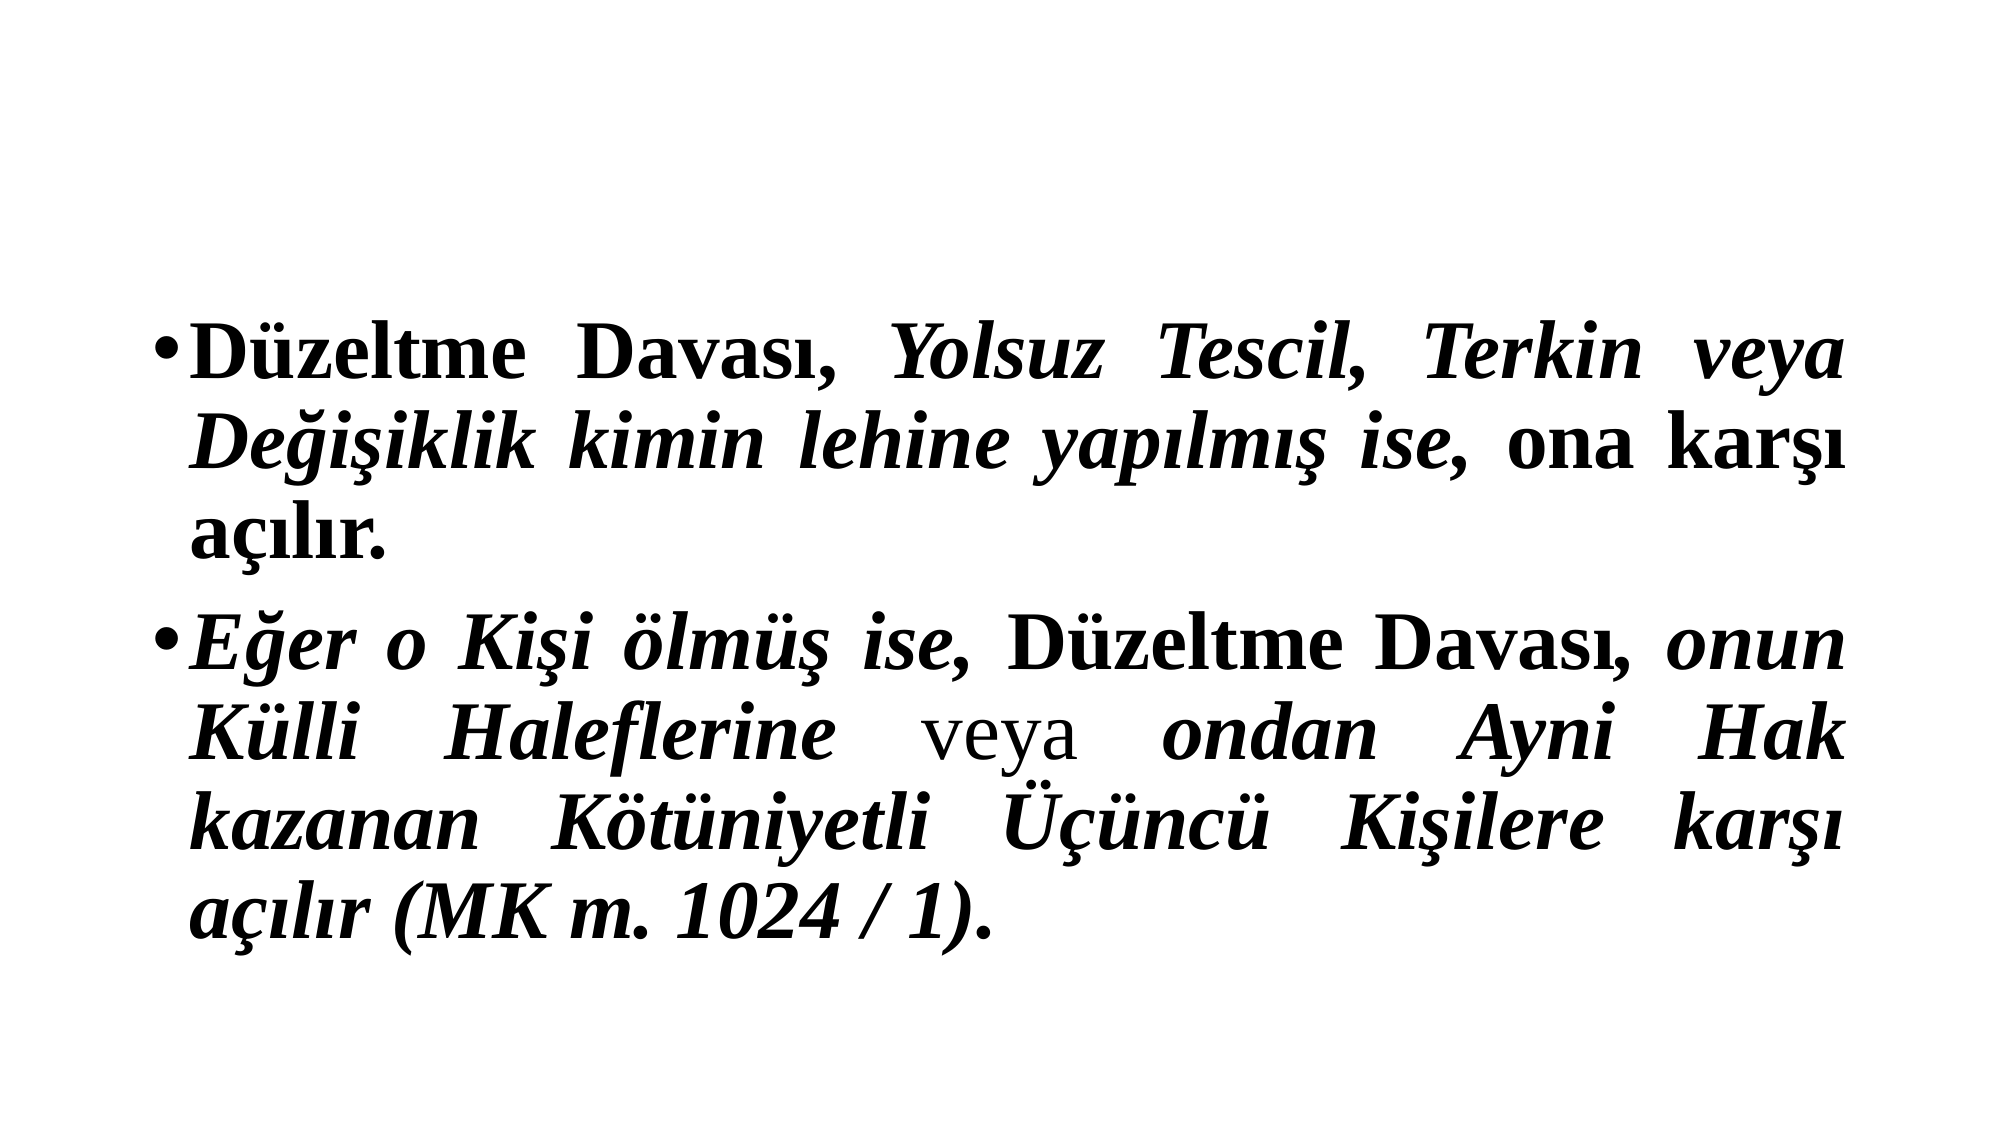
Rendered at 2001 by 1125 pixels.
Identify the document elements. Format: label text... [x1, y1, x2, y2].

list Düzeltme Davası, Yolsuz Tescil, Terkin veya Değişiklik kimin lehine yapılmış ise, ona karşı açılır. Eğer o Kişi ölmüş ise, Düzeltme Davası, onun Külli Haleflerine veya ondan Ayni Hak kazanan Kötüniyetli Üçüncü Kişilere karşı açılır (MK m. 1024 / 1). [137, 299, 1863, 1014]
